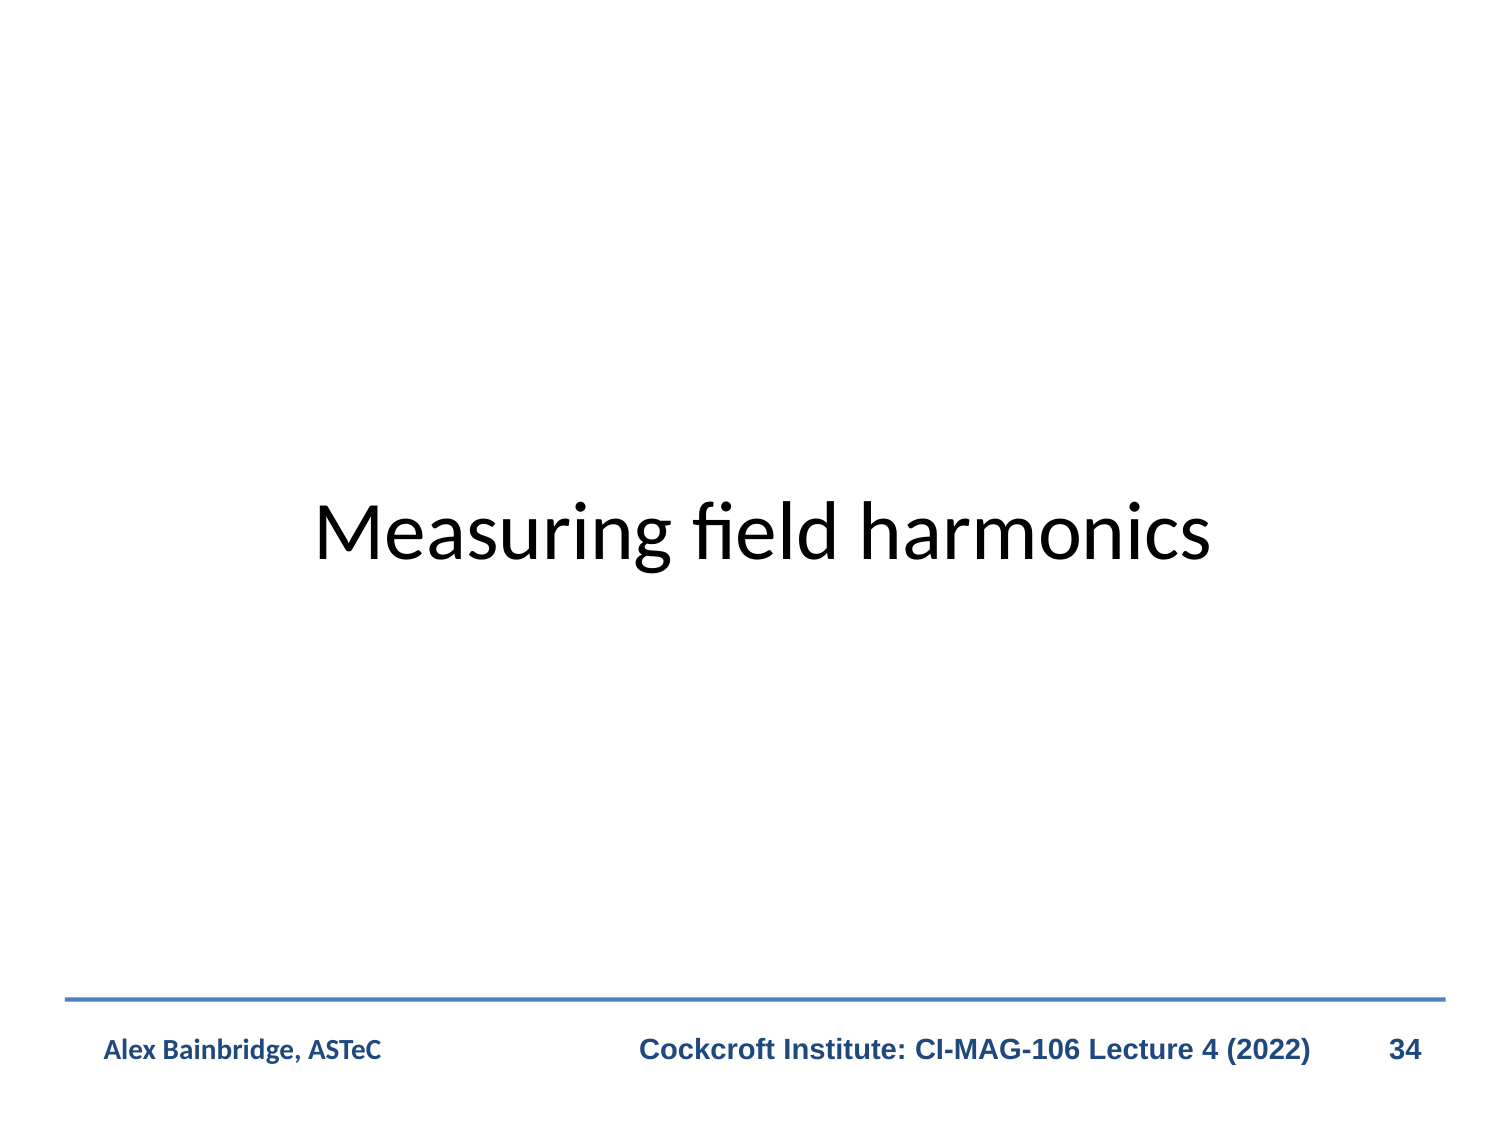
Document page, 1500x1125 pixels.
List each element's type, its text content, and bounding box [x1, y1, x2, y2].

title Measuring field harmonics [88, 432, 1439, 621]
